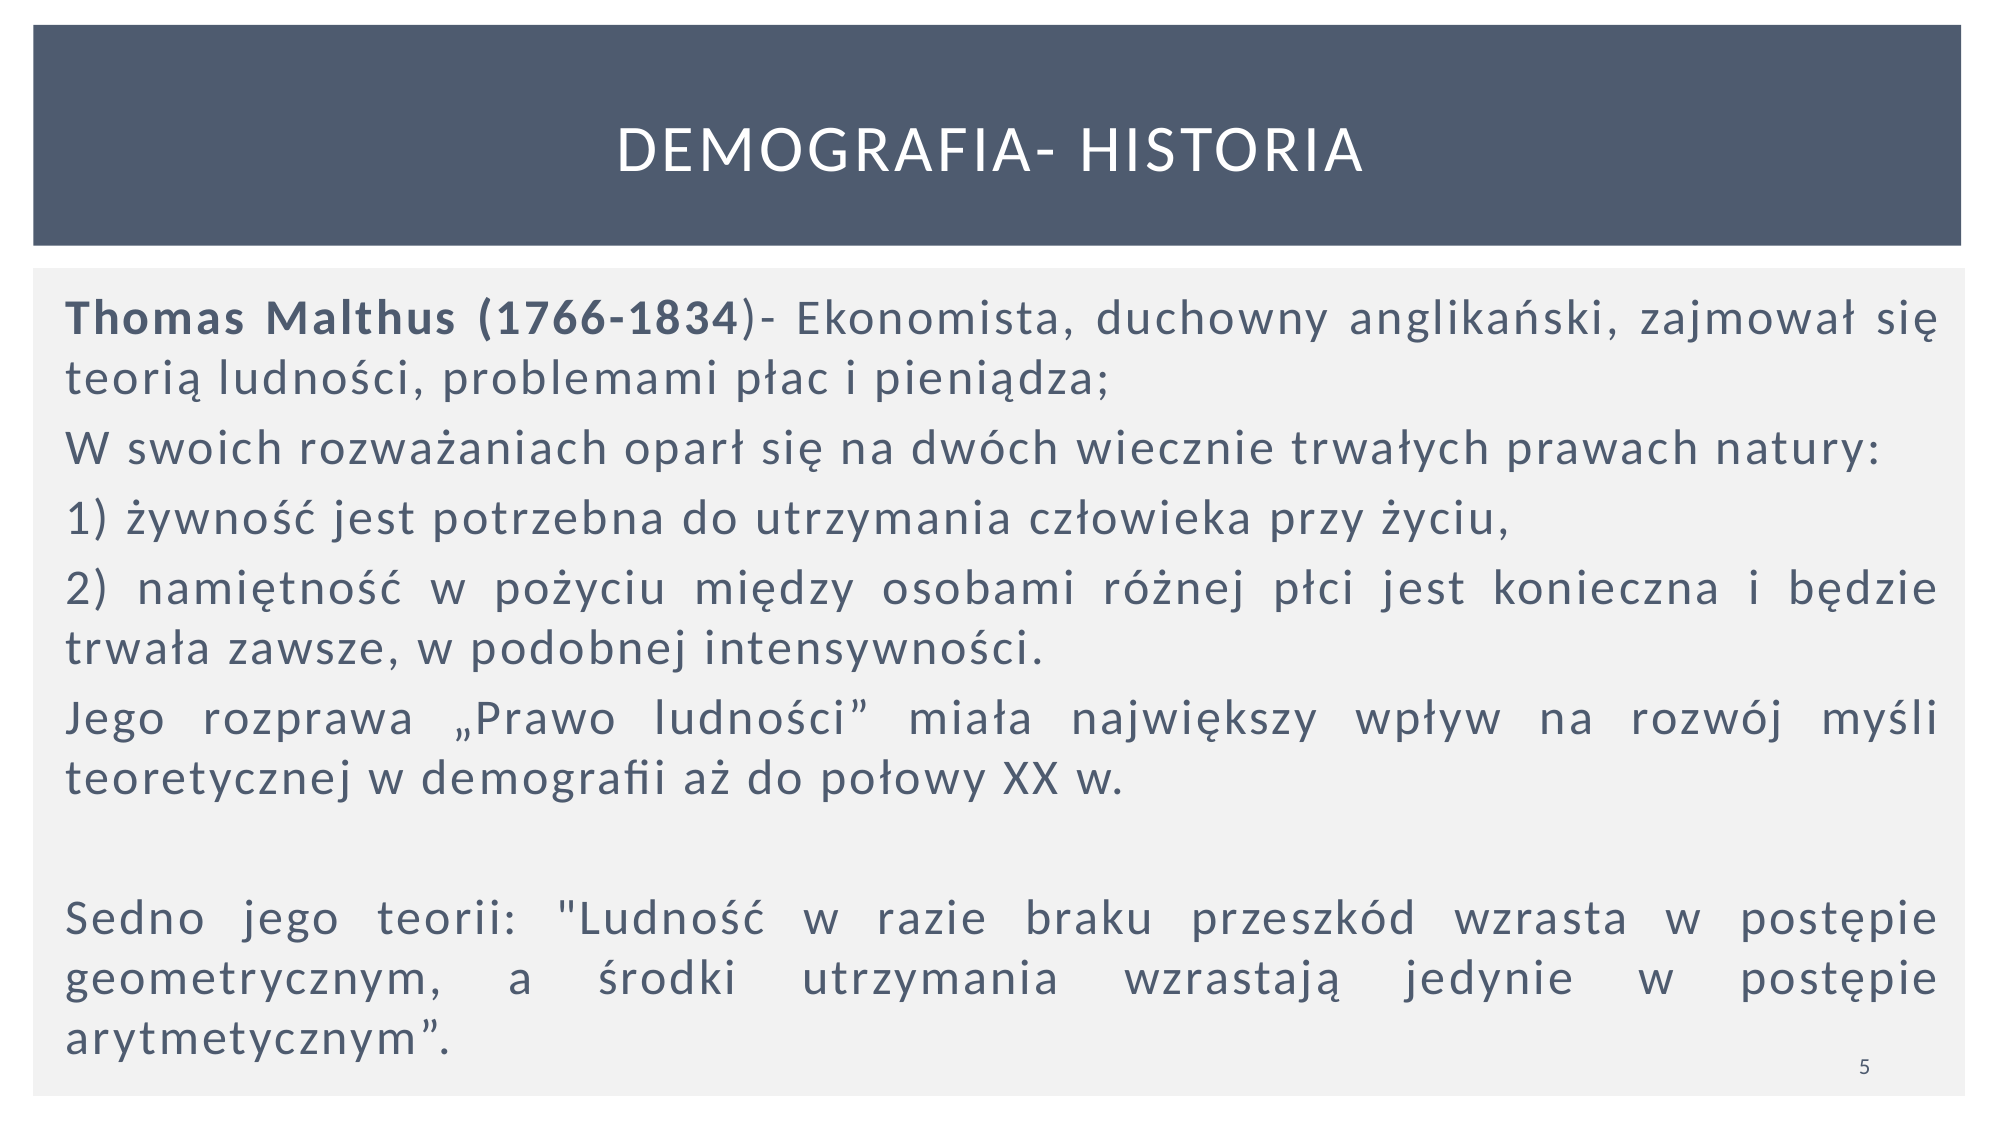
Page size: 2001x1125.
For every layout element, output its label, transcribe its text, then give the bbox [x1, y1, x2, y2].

list Thomas Malthus (1766-1834)- Ekonomista, duchowny anglikański, zajmował się teorią ludności, problemami płac i pieniądza; W swoich rozważaniach oparł się na dwóch wiecznie trwałych prawach natury: 1) żywność jest potrzebna do utrzymania człowieka przy życiu, 2) namiętność w pożyciu między osobami różnej płci jest konieczna i będzie trwała zawsze, w podobnej intensywności. Jego rozprawa „Prawo ludności” miała największy wpływ na rozwój myśli teoretycznej w demografii aż do połowy XX w. Sedno jego teorii: "Ludność w razie braku przeszkód wzrasta w postępie geometrycznym, a środki utrzymania wzrastają jedynie w postępie arytmetycznym”. [42, 276, 1958, 1106]
title demografia- historia [83, 58, 1917, 232]
slide_number 5 [1800, 1041, 1930, 1089]
